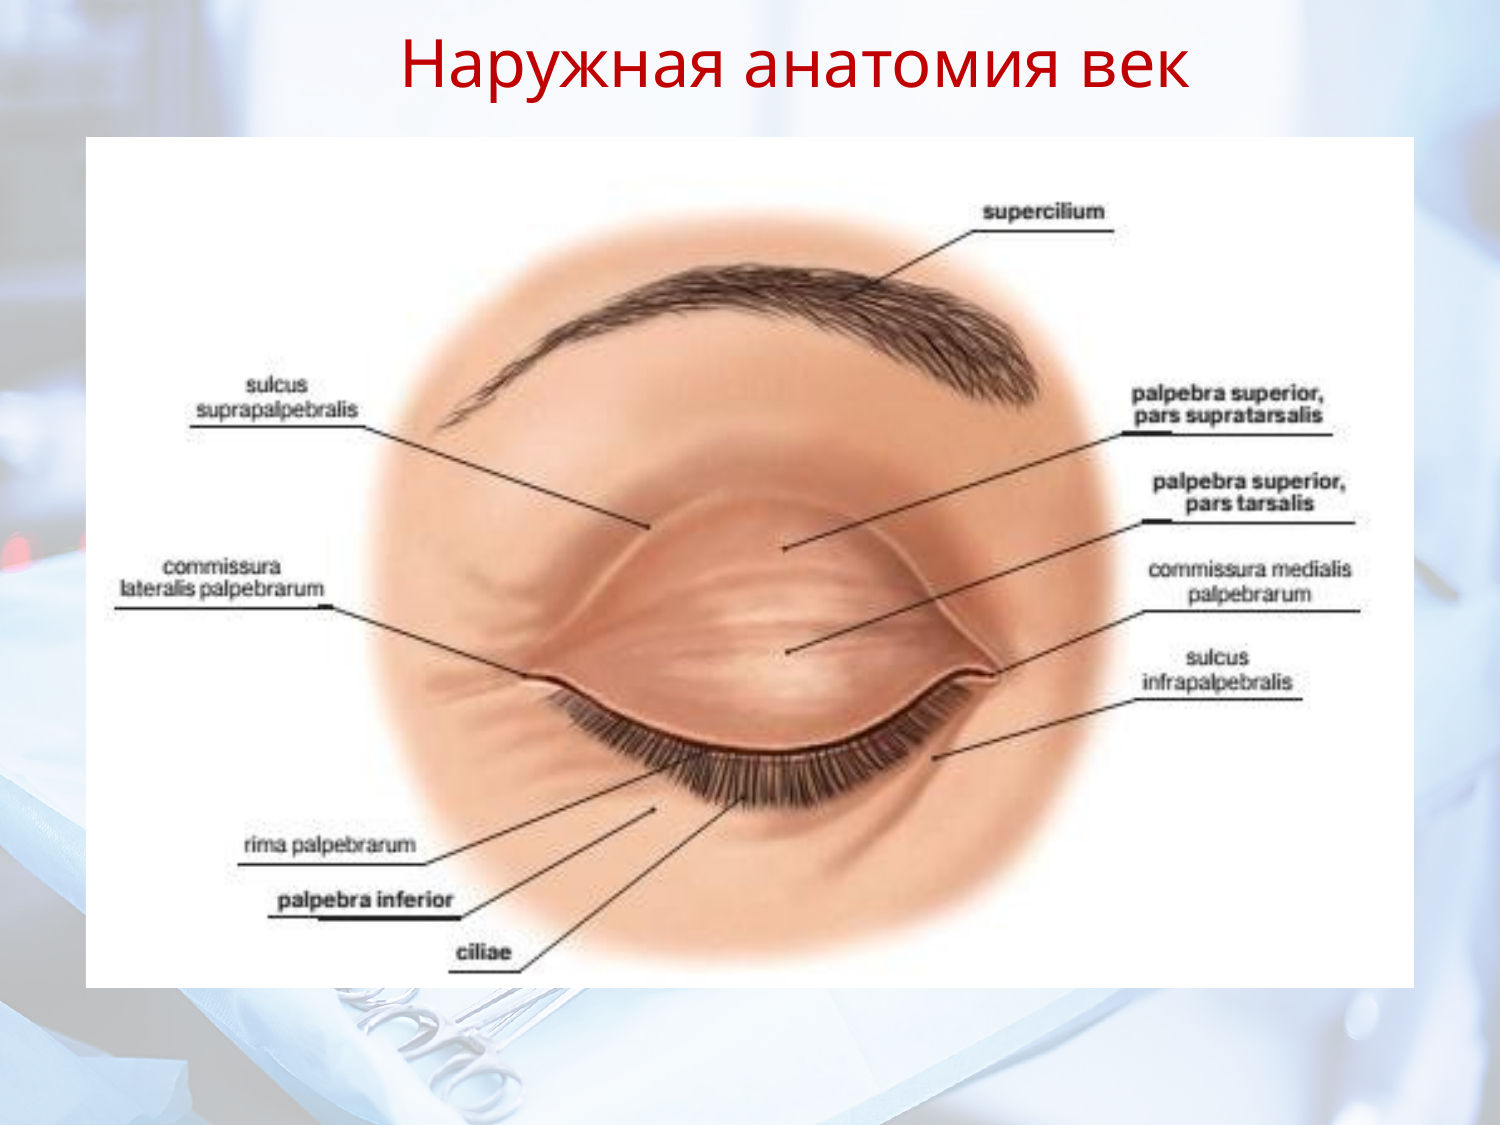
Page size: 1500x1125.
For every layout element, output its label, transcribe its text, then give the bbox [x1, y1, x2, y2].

text_box [85, 137, 1414, 988]
title Наружная анатомия век [348, 0, 1241, 137]
